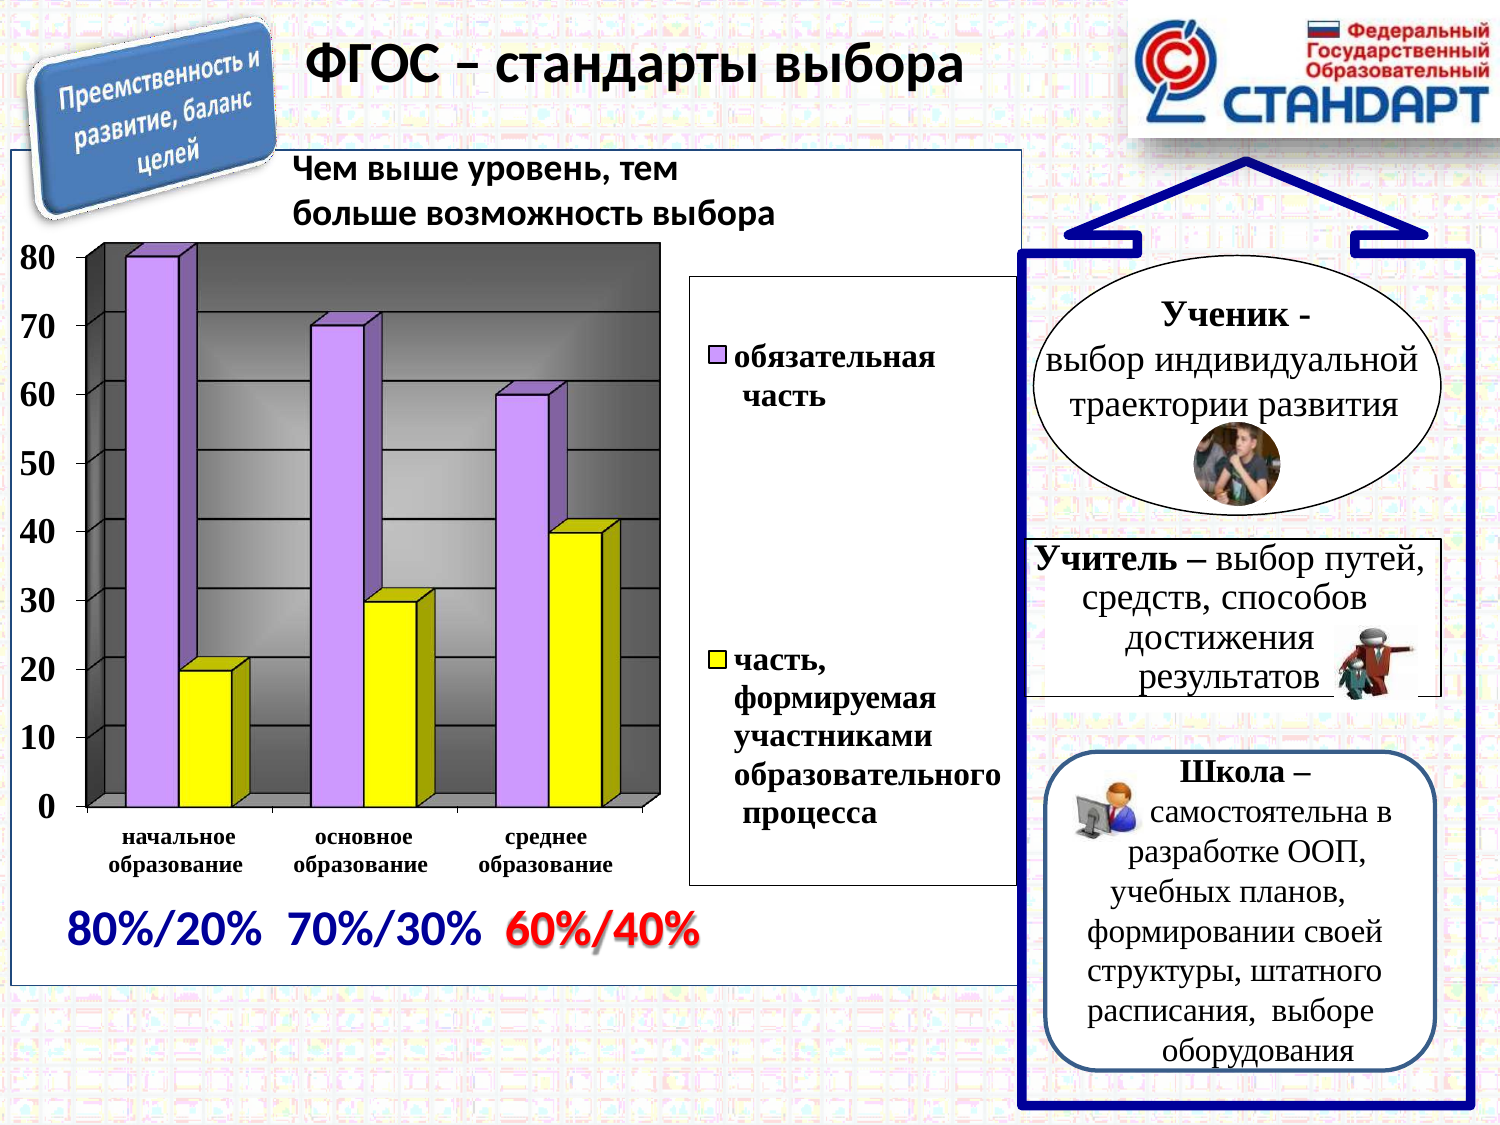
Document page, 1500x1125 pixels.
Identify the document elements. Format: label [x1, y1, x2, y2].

text_box [9, 1001, 1476, 1111]
text_box [1043, 0, 1500, 1073]
text_box [7, 0, 1419, 994]
picture [0, 0, 1500, 1125]
